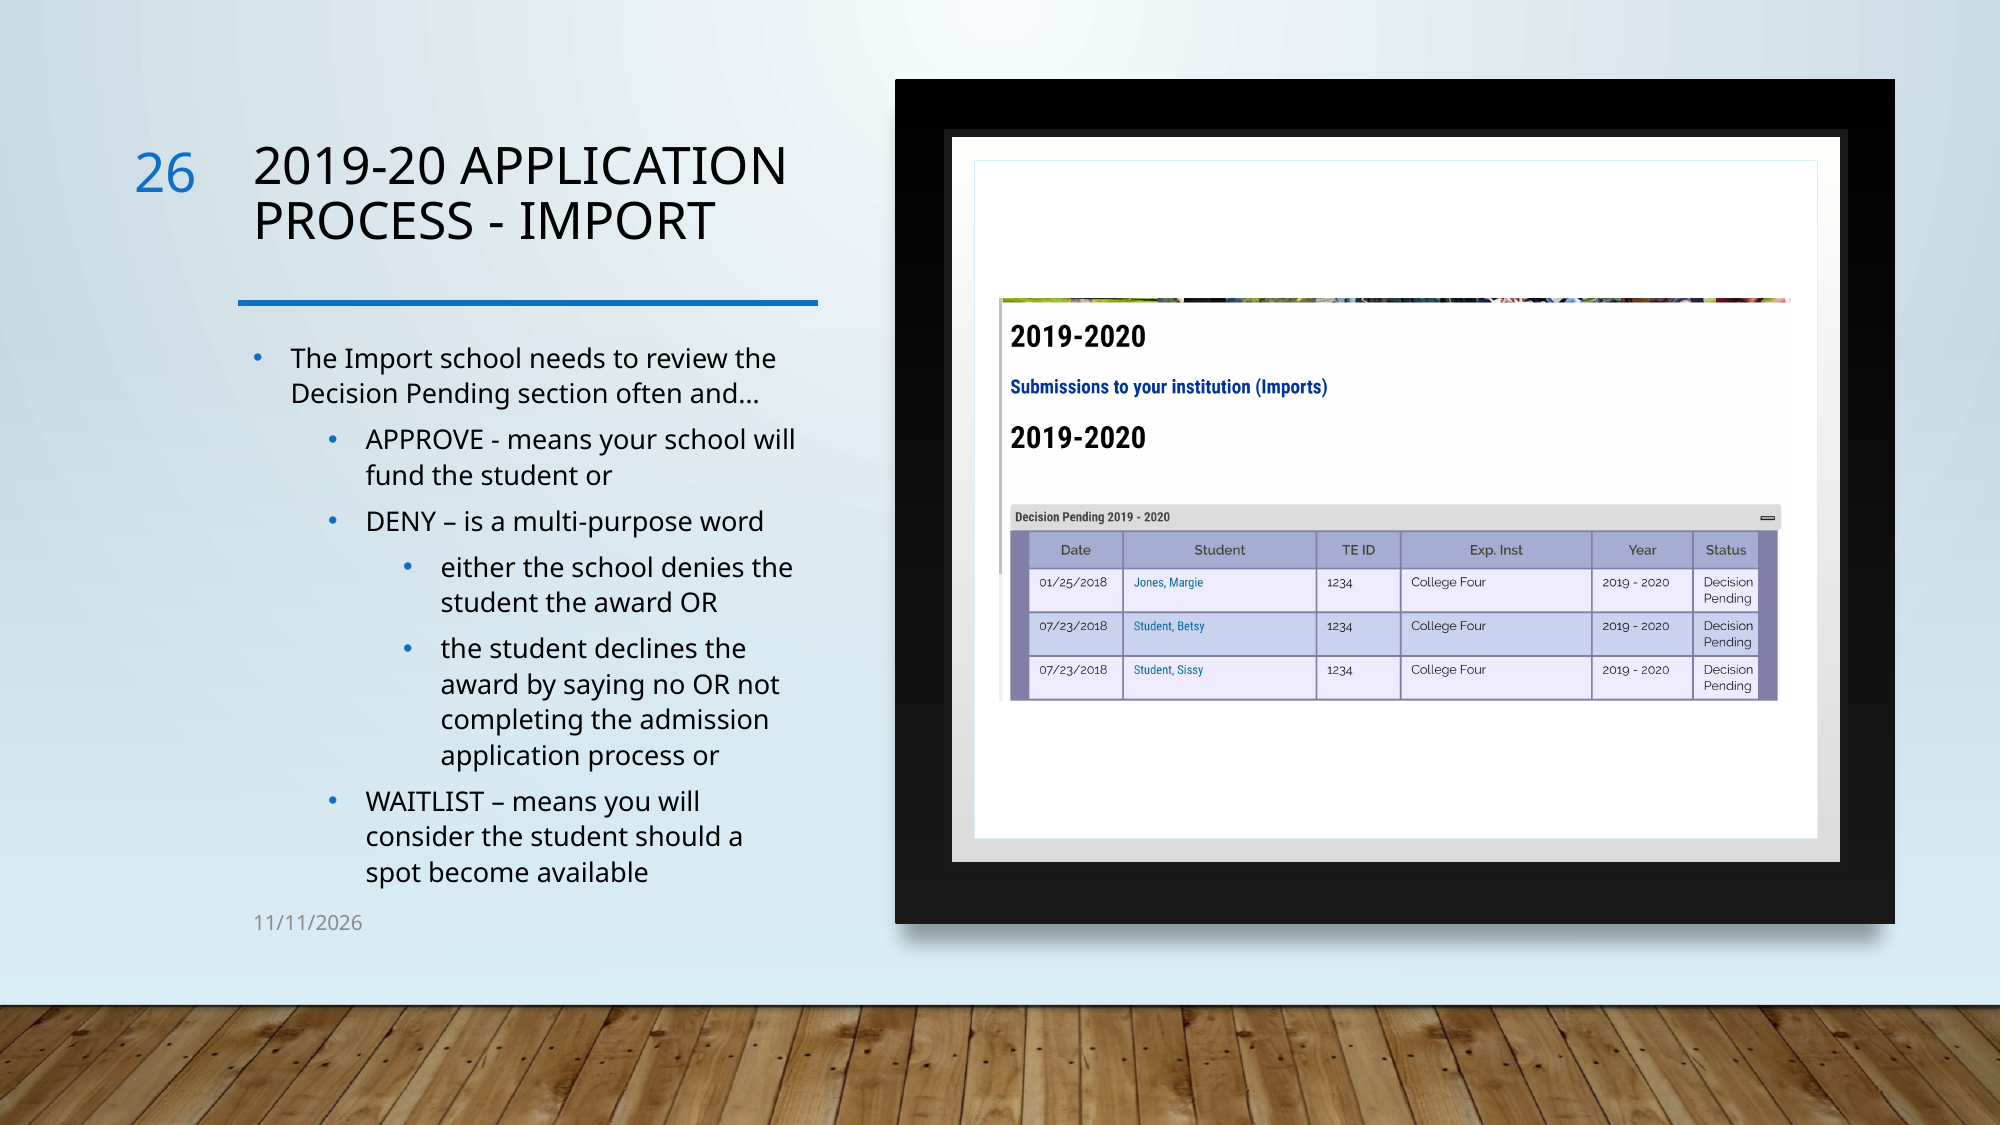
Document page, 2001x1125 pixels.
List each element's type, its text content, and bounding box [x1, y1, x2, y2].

picture [0, 1006, 2000, 1125]
list The Import school needs to review the Decision Pending section often and… APPROVE - means your school will fund the student or DENY – is a multi-purpose word either the school denies the student the award OR the student declines the award by saying no OR not completing the admission application process or WAITLIST – means you will consider the student should a spot become available [238, 330, 817, 897]
text_box [0, 0, 2000, 330]
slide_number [238, 898, 817, 950]
title 2019-20 application process - import [238, 131, 818, 302]
text_box [0, 330, 2000, 1004]
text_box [895, 78, 1896, 924]
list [999, 298, 1791, 703]
slide_number 26 [78, 131, 212, 214]
